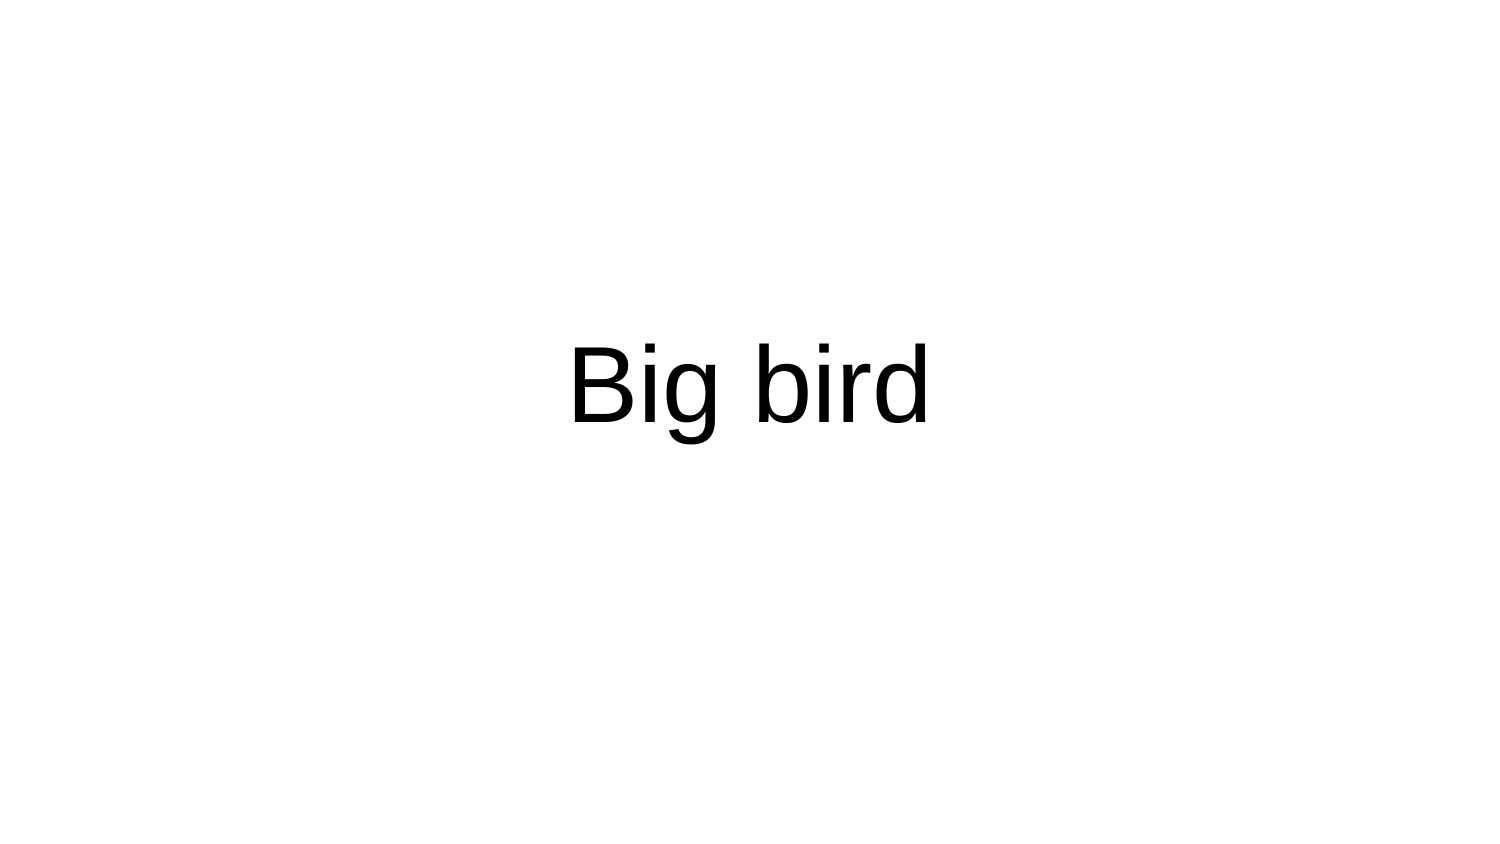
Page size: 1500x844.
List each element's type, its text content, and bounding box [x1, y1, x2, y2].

title Big bird [51, 122, 1449, 459]
